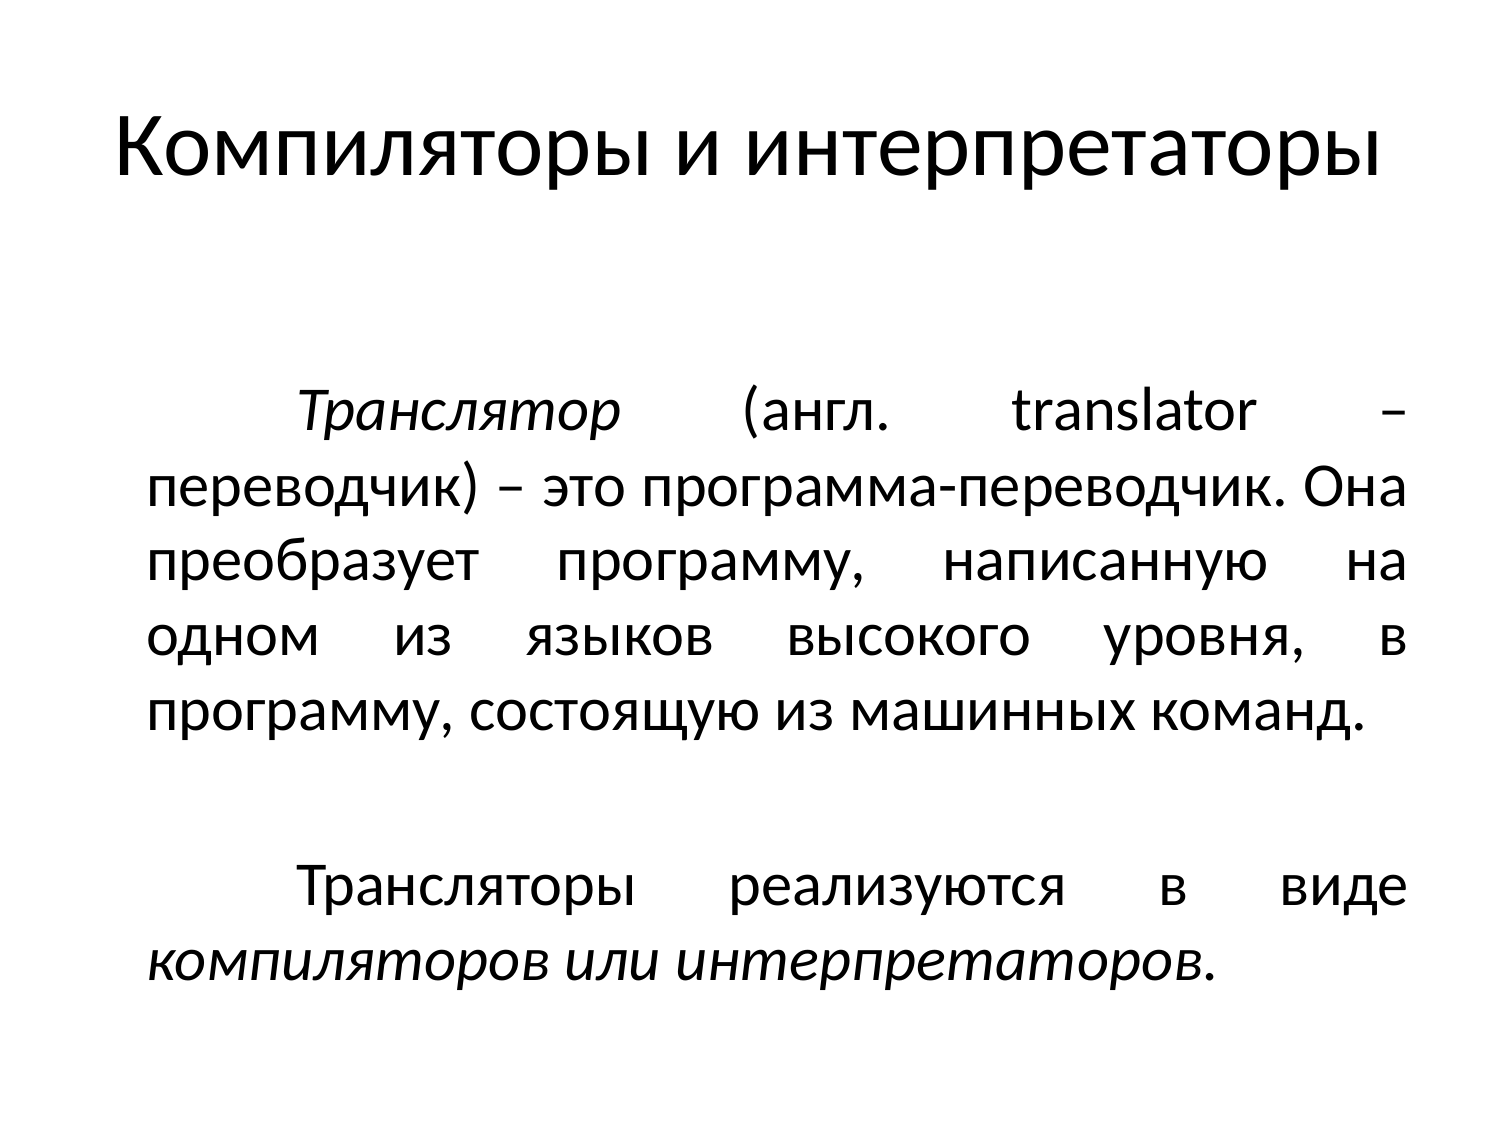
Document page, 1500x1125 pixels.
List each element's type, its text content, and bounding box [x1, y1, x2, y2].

list Транслятор (англ. translator – переводчик) – это программа-переводчик. Она преобразует программу, написанную на одном из языков высокого уровня, в программу, состоящую из машинных команд. Трансляторы реализуются в виде компиляторов или интерпретаторов. [75, 262, 1425, 1005]
title Компиляторы и интерпретаторы [75, 45, 1425, 233]
